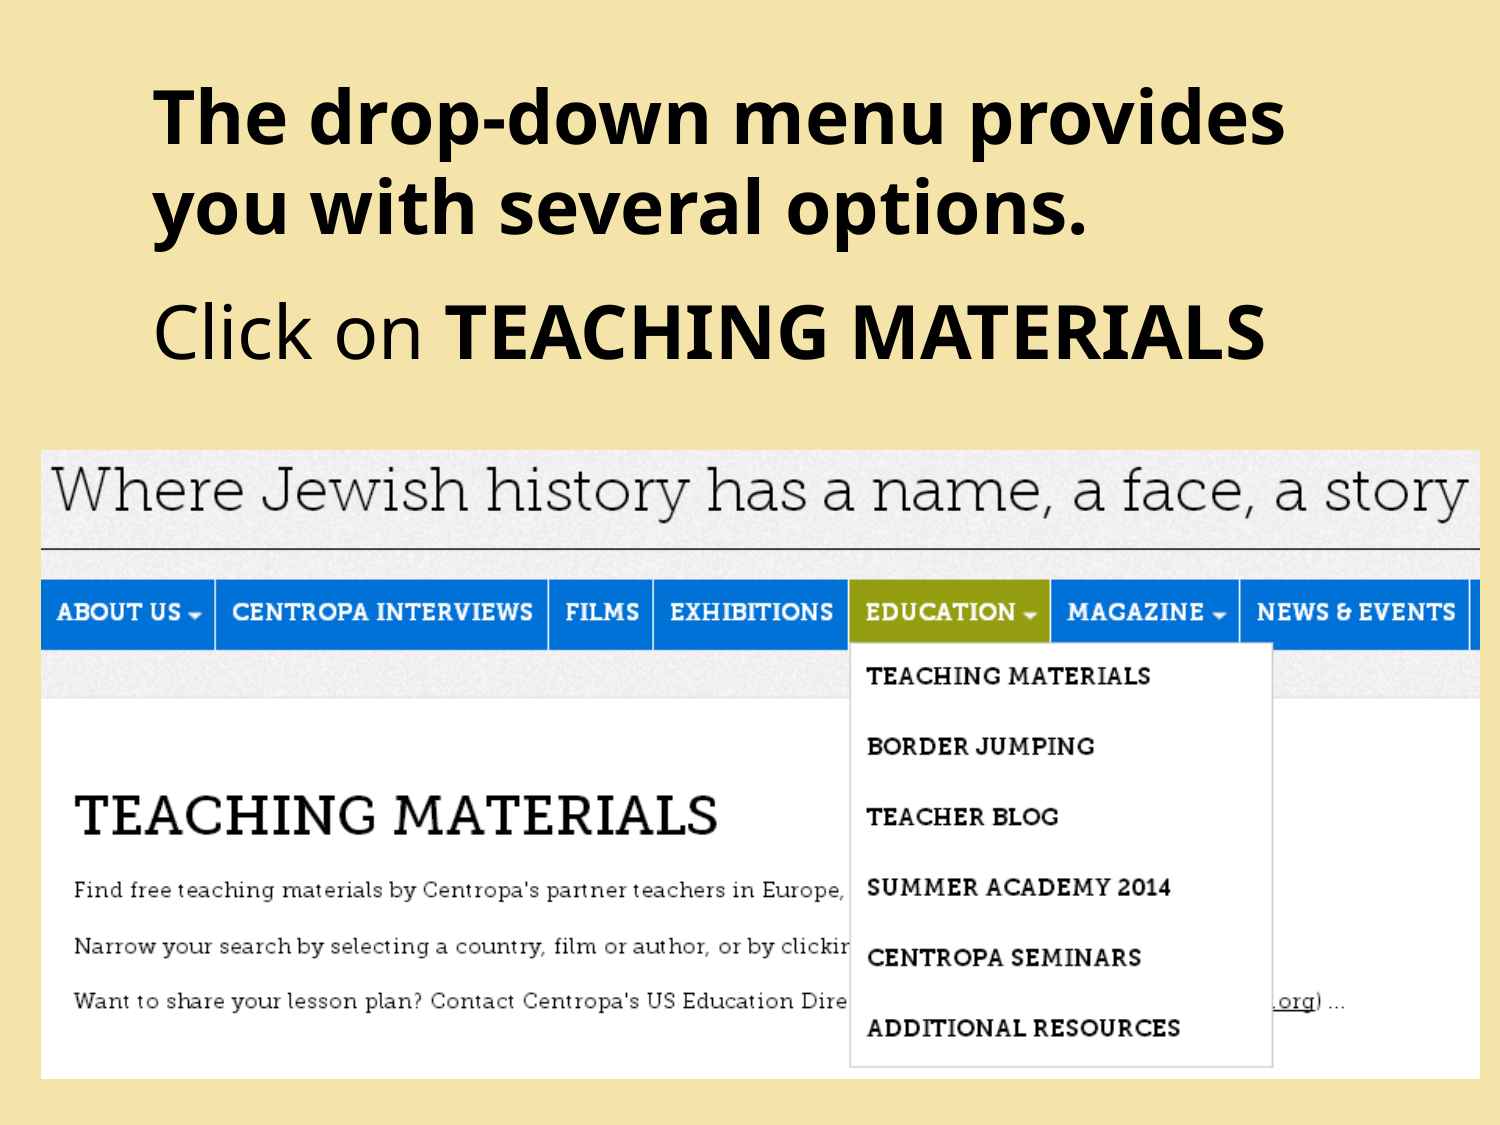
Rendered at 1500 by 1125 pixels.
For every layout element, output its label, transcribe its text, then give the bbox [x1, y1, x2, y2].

text_box The drop-down menu provides you with several options. Click on TEACHING MATERIALS [137, 62, 1400, 383]
picture [41, 450, 1480, 1079]
